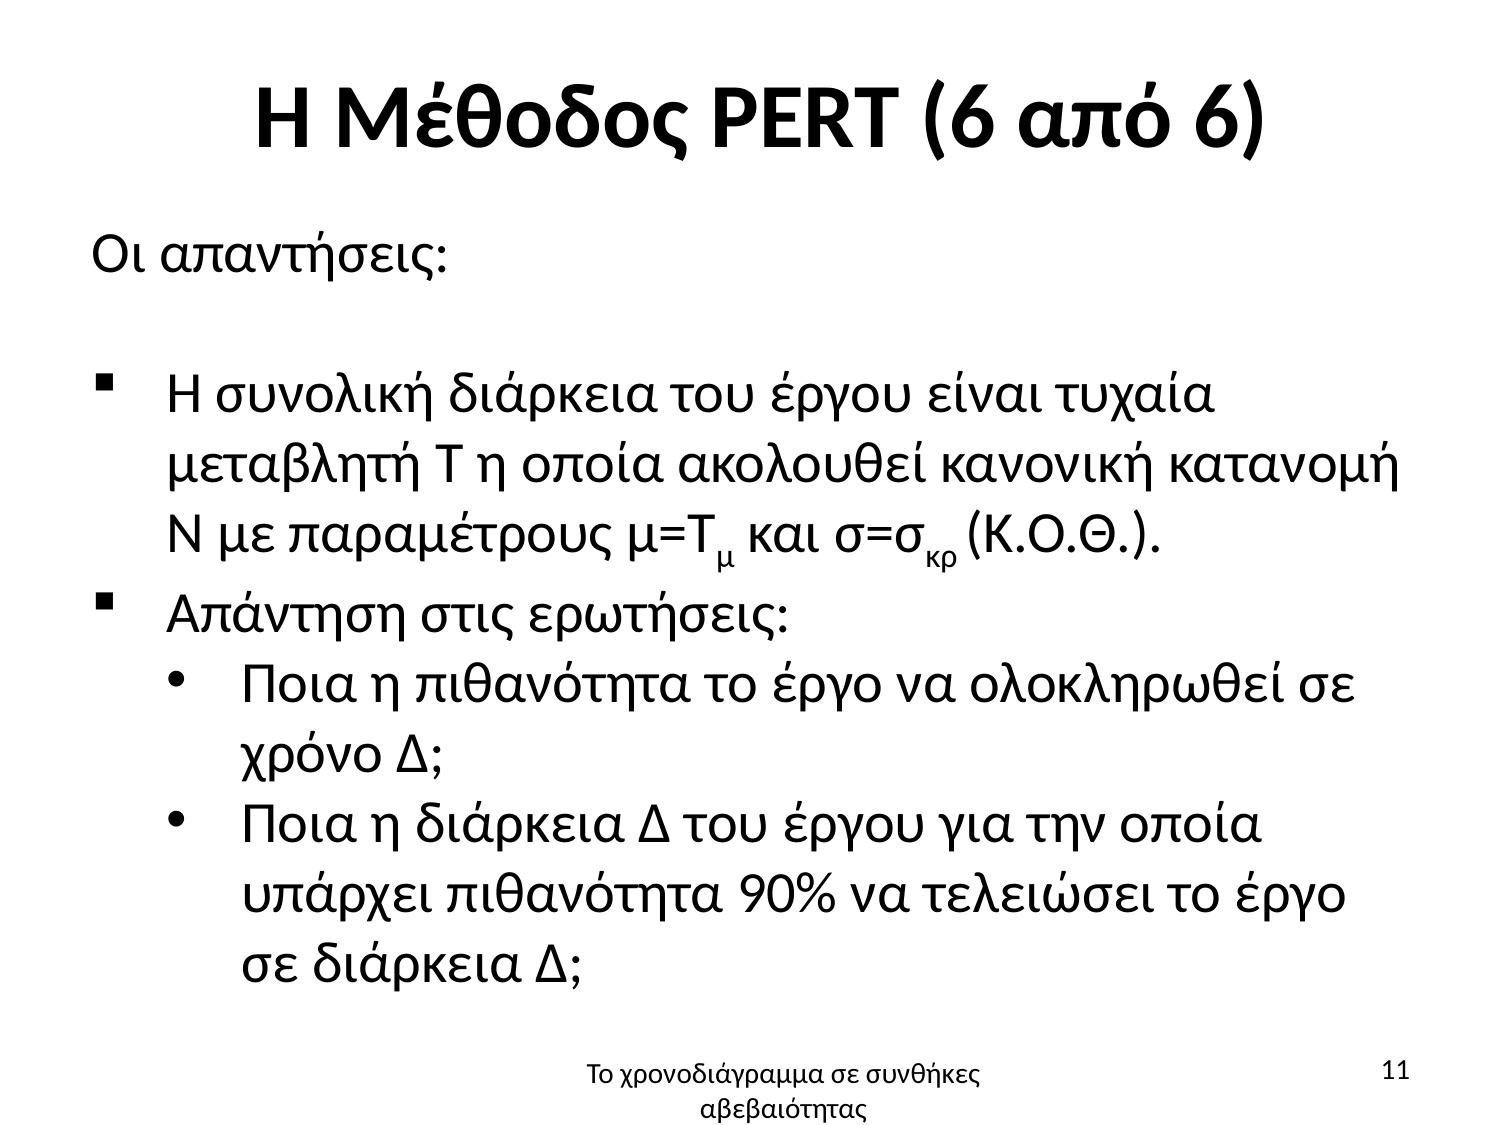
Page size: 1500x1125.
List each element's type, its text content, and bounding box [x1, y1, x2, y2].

text_box Το χρονοδιάγραμμα σε συνθήκες αβεβαιότητας [521, 1046, 1046, 1125]
title Η Μέθοδος PERT (6 από 6) [76, 7, 1447, 220]
text_box 11 [1074, 1042, 1425, 1103]
text_box Οι απαντήσεις: Η συνολική διάρκεια του έργου είναι τυχαία μεταβλητή Τ η οποία ακολουθεί κανονική κατανομή Ν με παραμέτρους μ=Τμ και σ=σκρ (Κ.Ο.Θ.). Απάντηση στις ερωτήσεις: Ποια η πιθανότητα το έργο να ολοκληρωθεί σε χρόνο Δ; Ποια η διάρκεια Δ του έργου για την οποία υπάρχει πιθανότητα 90% να τελειώσει το έργο σε διάρκεια Δ; [76, 206, 1425, 1002]
